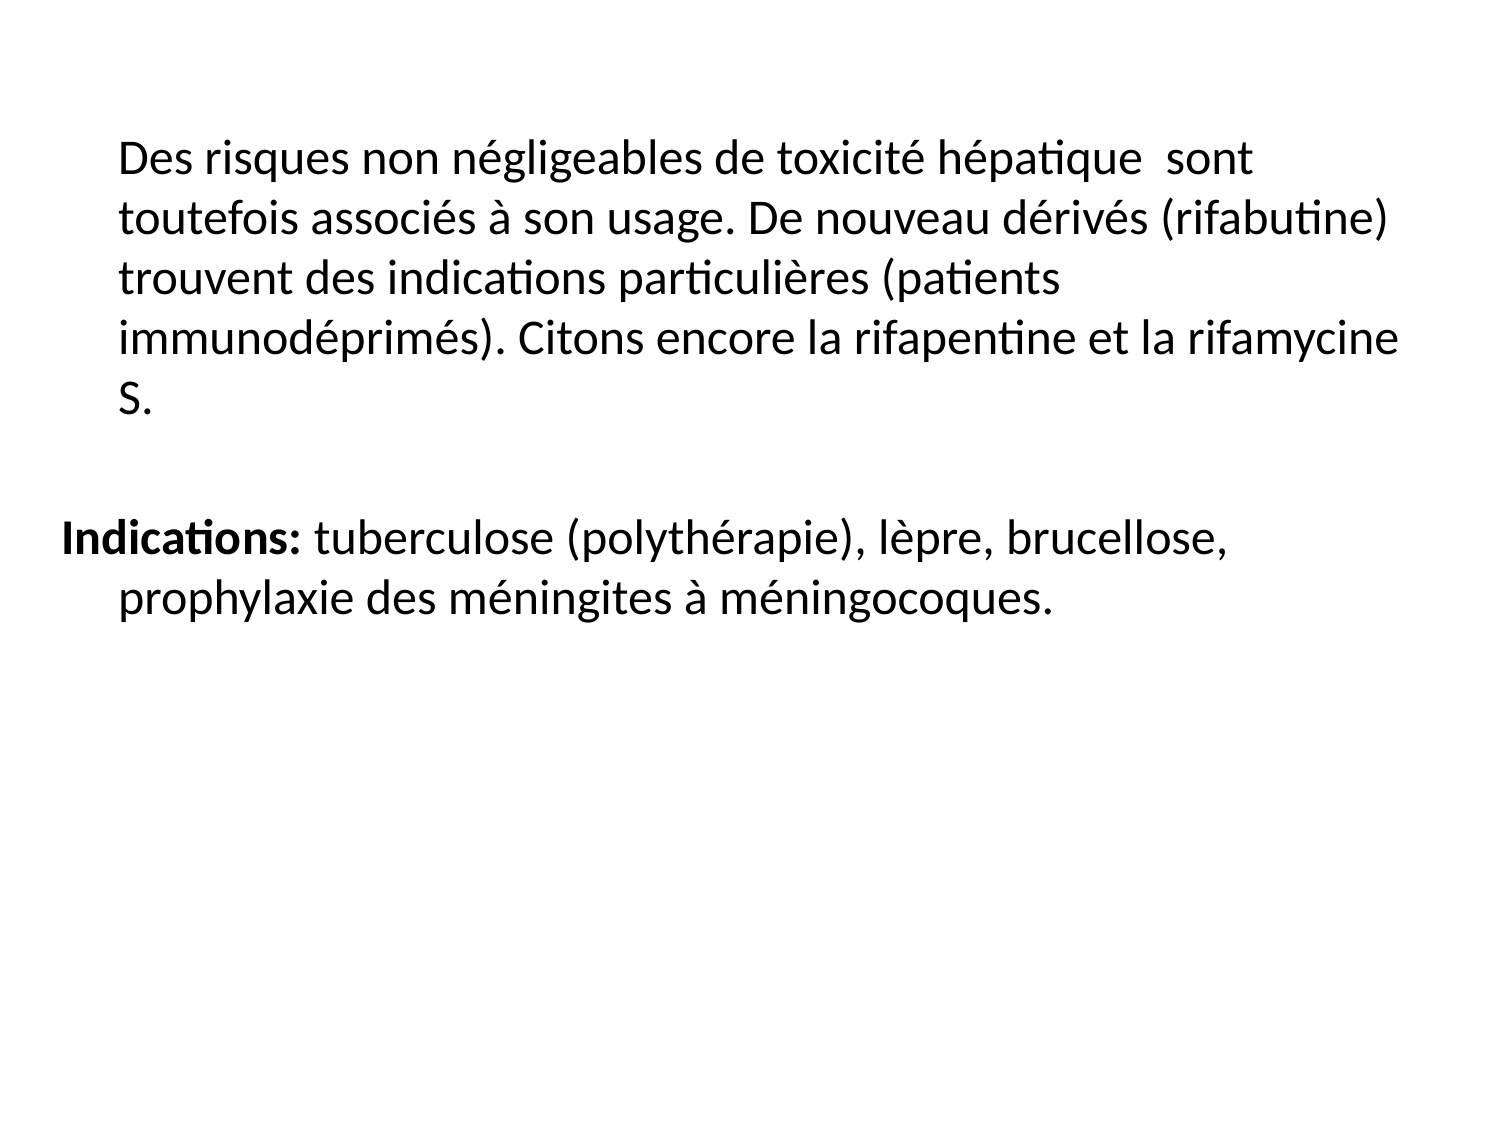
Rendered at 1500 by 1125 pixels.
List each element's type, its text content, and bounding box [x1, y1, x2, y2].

list Des risques non négligeables de toxicité hépatique sont toutefois associés à son usage. De nouveau dérivés (rifabutine) trouvent des indications particulières (patients immunodéprimés). Citons encore la rifapentine et la rifamycine S. Indications: tuberculose (polythérapie), lèpre, brucellose, prophylaxie des méningites à méningocoques. [46, 46, 1454, 1079]
